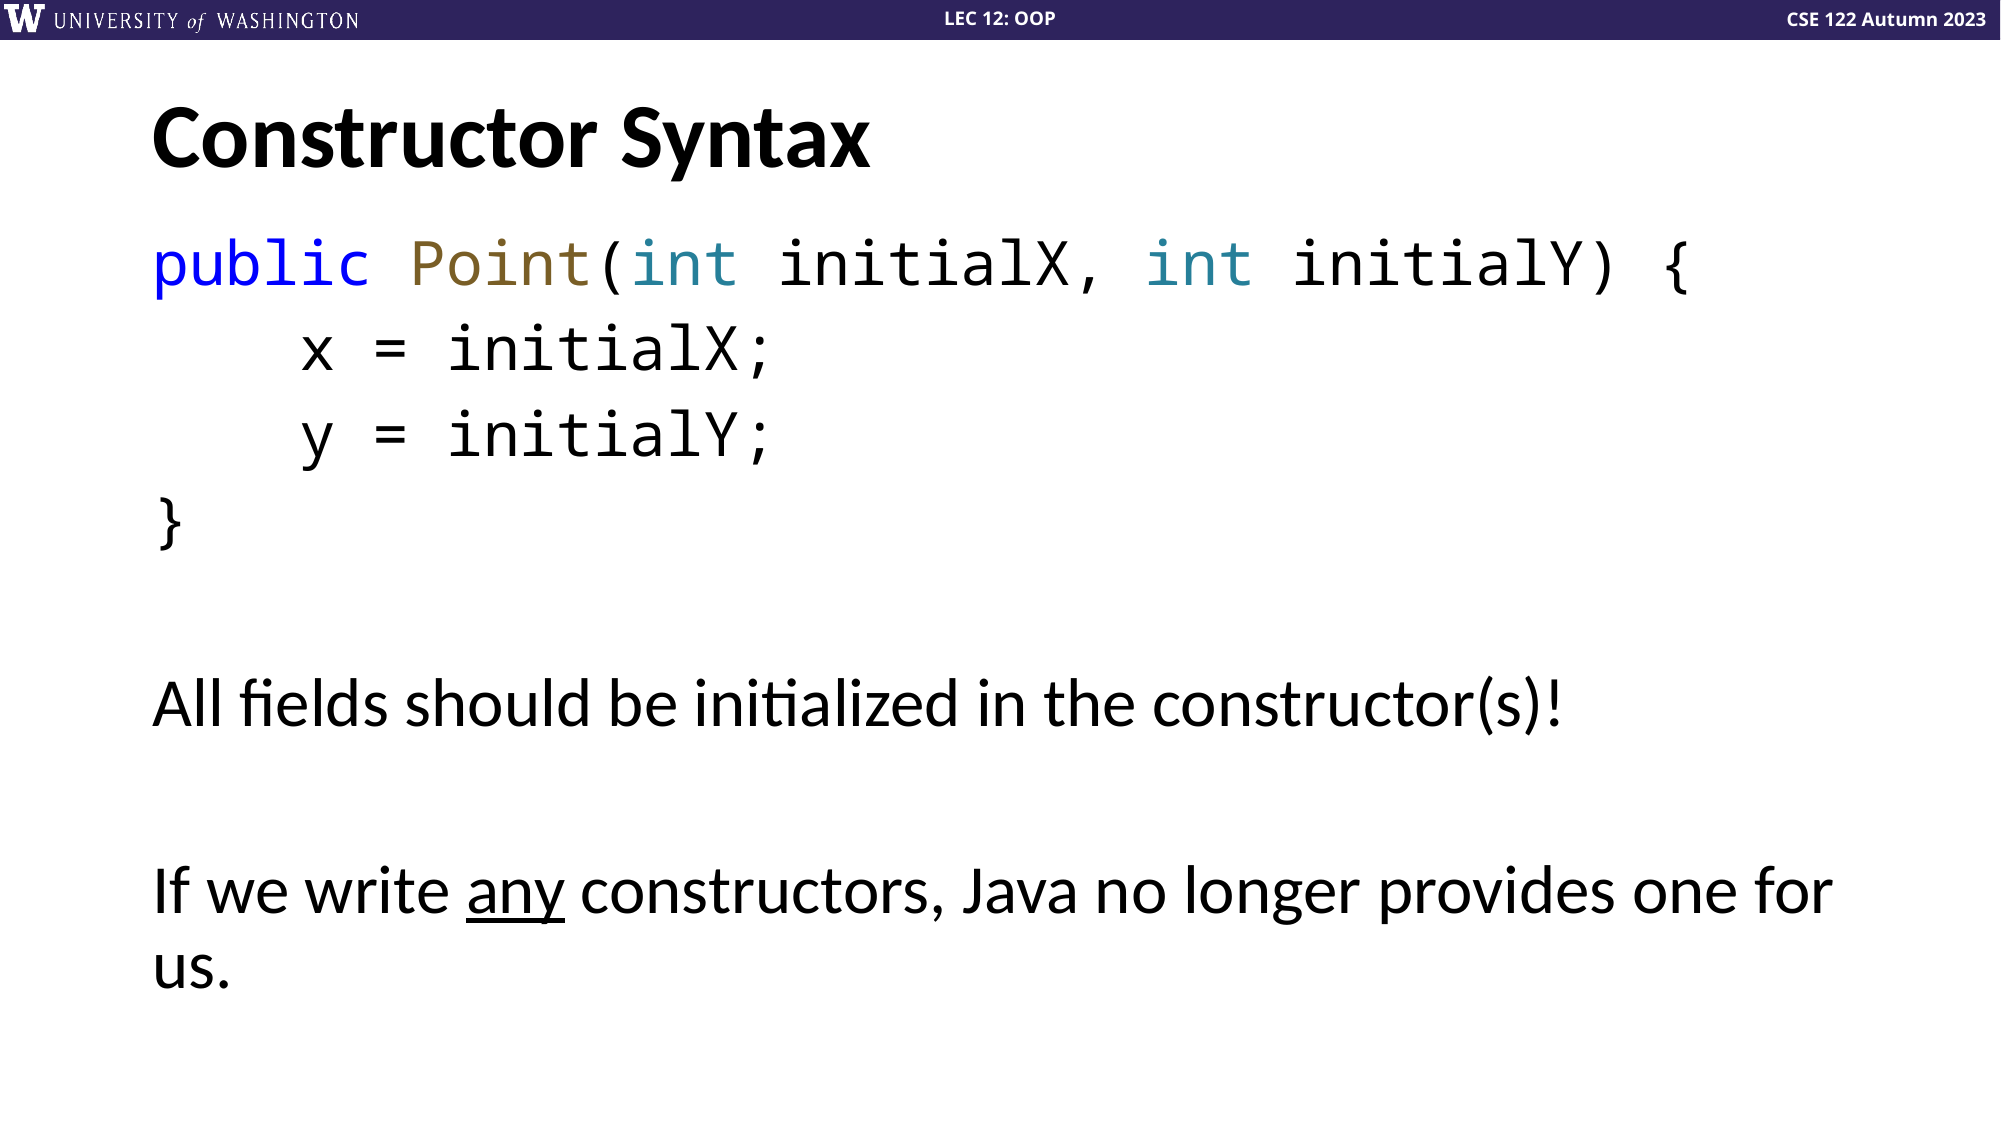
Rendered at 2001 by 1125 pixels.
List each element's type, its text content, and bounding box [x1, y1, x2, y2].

list public Point(int initialX, int initialY) { x = initialX; y = initialY; } All fields should be initialized in the constructor(s)! If we write any constructors, Java no longer provides one for us. [137, 224, 1863, 1014]
title Constructor Syntax [137, 74, 1863, 200]
picture [4, 4, 358, 33]
